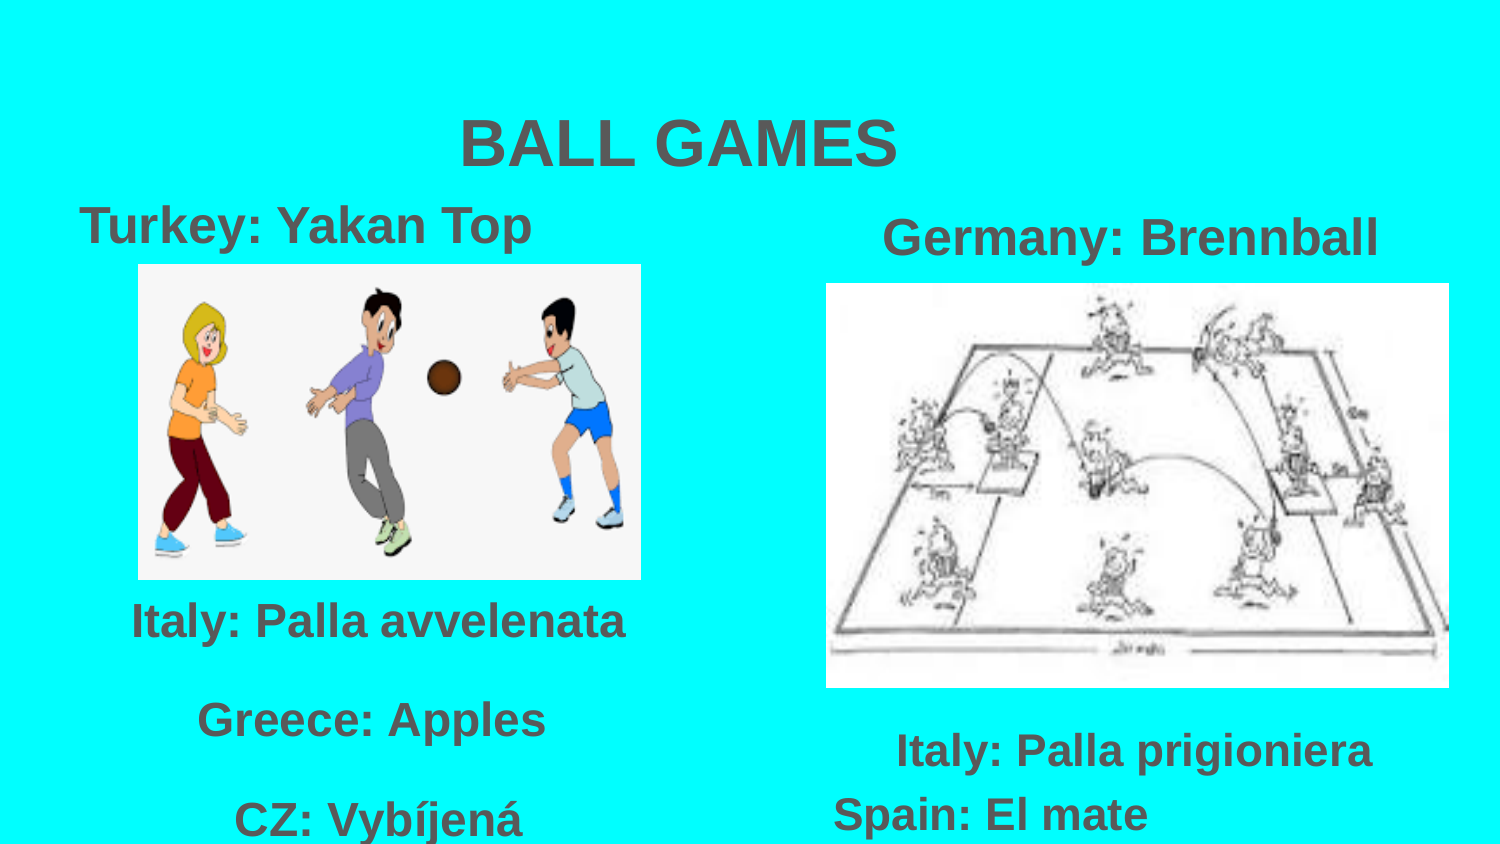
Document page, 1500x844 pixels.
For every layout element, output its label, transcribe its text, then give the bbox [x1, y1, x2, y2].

list Germany: Brennball Italy: Palla prigioniera Spain: El mate [792, 179, 1449, 836]
picture [826, 283, 1450, 688]
picture [138, 264, 641, 580]
title BALL GAMES [51, 72, 1449, 167]
list Turkey: Yakan Top Italy: Palla avvelenata Greece: Apples CZ: Vybíjená [51, 166, 708, 844]
